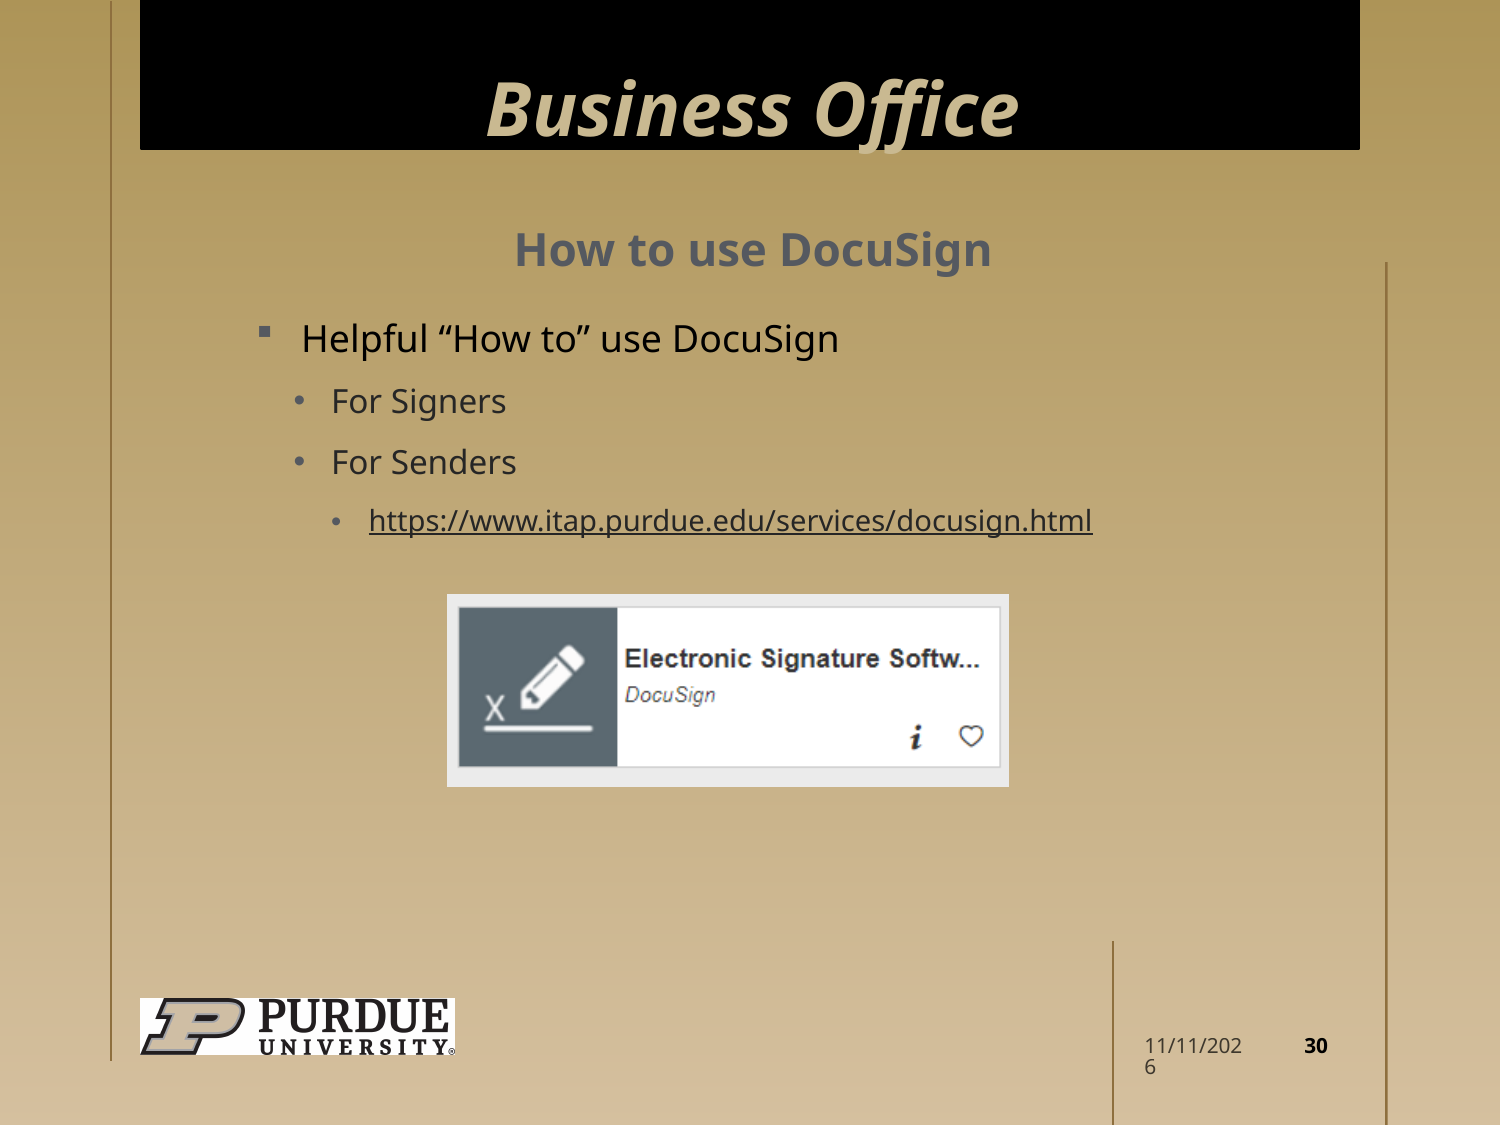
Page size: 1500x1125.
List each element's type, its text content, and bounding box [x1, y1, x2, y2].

subtitle How to use DocuSign [185, 220, 1322, 277]
slide_number 30 [1286, 1017, 1347, 1078]
picture [447, 594, 1009, 787]
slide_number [1129, 1020, 1264, 1074]
picture [140, 998, 455, 1055]
title Business Office [182, 69, 1324, 159]
list Helpful “How to” use DocuSign For Signers For Senders https://www.itap.purdue.edu/services/docusign.html [256, 314, 1163, 875]
